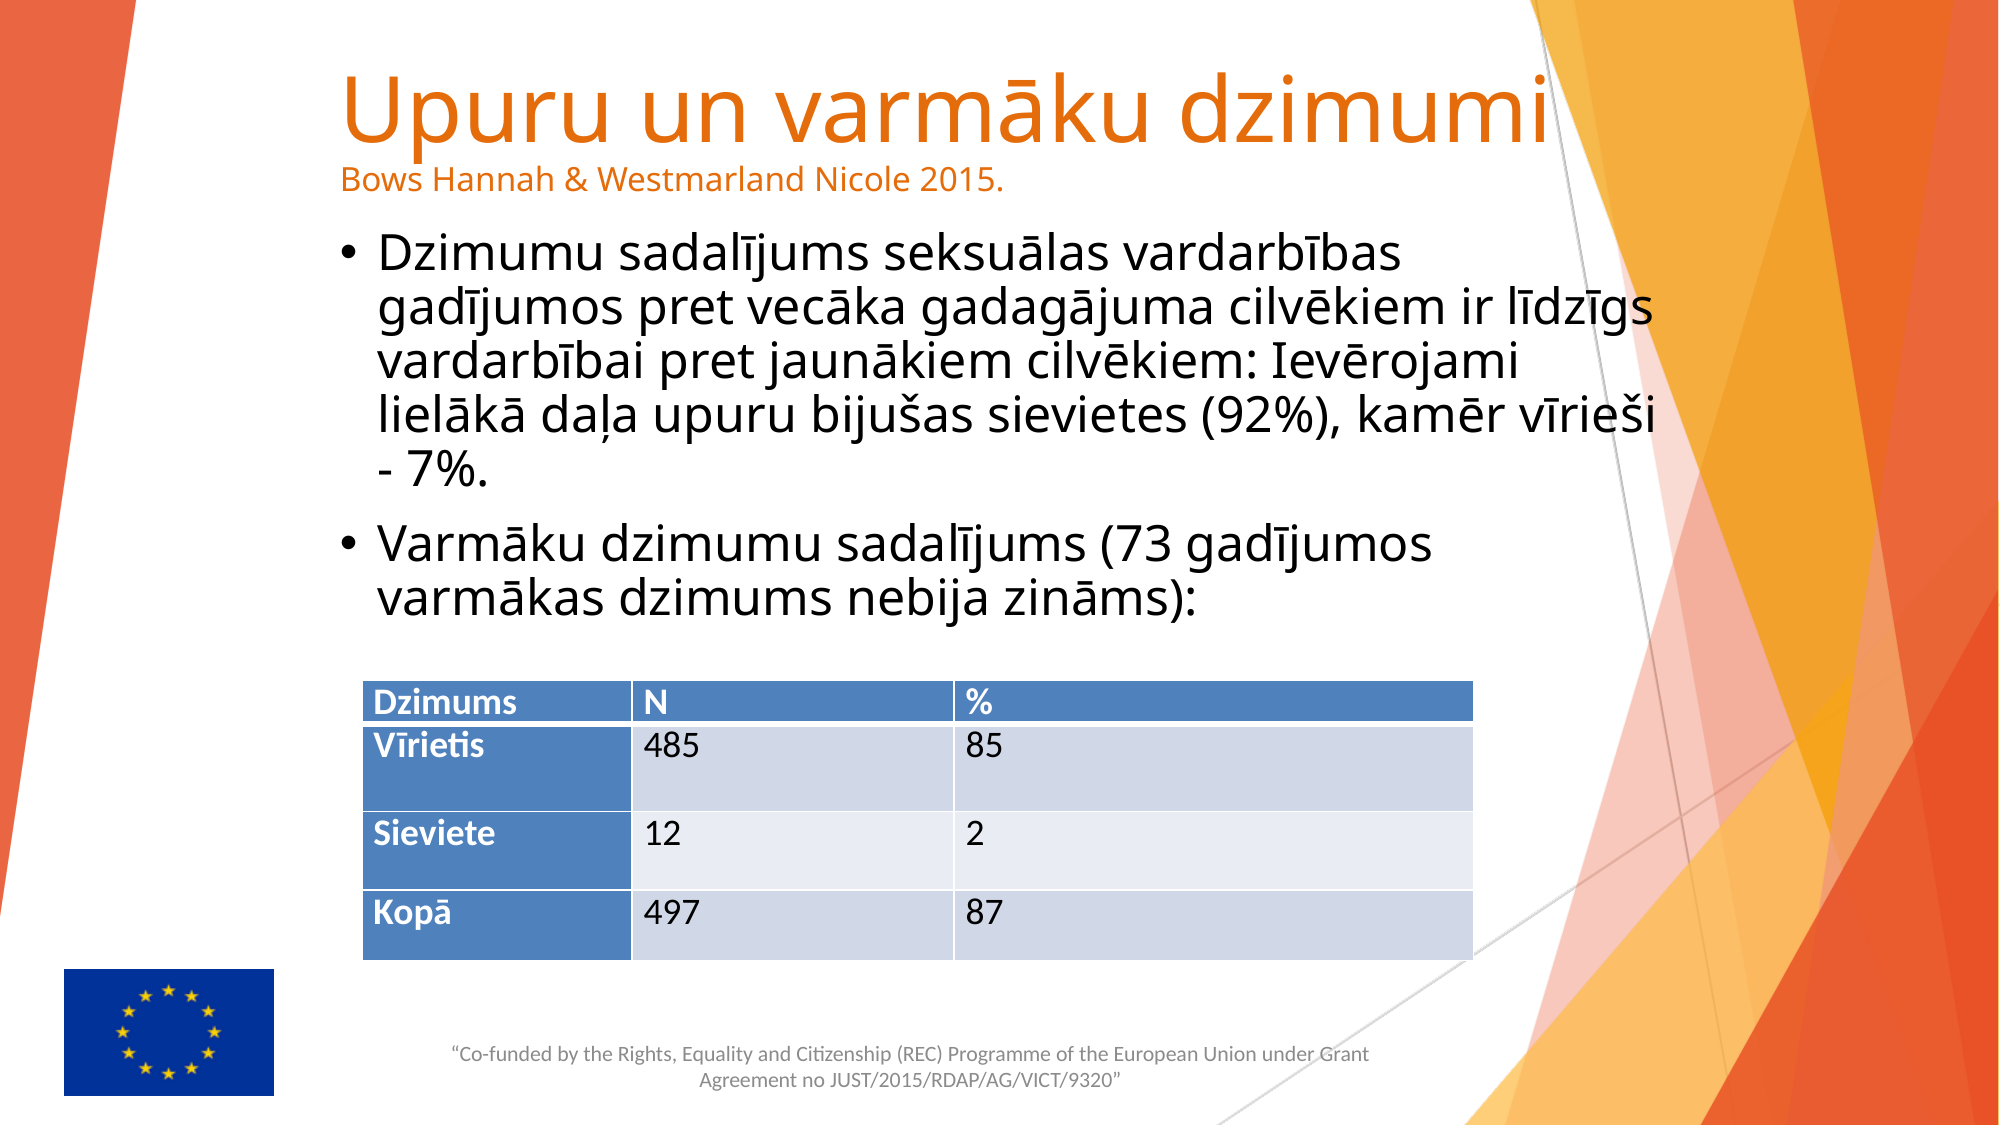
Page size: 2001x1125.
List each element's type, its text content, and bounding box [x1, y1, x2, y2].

table_cell Kopā [363, 891, 631, 960]
title Upuru un varmāku dzimumi Bows Hannah & Westmarland Nicole 2015. [324, 45, 1675, 185]
table_cell 497 [633, 891, 953, 960]
table_cell Vīrietis [363, 727, 631, 811]
table_header N [633, 681, 953, 721]
table_cell 12 [633, 812, 953, 889]
table_cell 485 [633, 727, 953, 811]
table_cell 2 [955, 812, 1473, 889]
table_header % [955, 681, 1473, 721]
table_cell 87 [955, 891, 1473, 960]
table_cell Sieviete [363, 812, 631, 889]
picture [0, 0, 2000, 1125]
list Dzimumu sadalījums seksuālas vardarbības gadījumos pret vecāka gadagājuma cilvēkiem ir līdzīgs vardarbībai pret jaunākiem cilvēkiem: Ievērojami lielākā daļa upuru bijušas sievietes (92%), kamēr vīrieši - 7%. Varmāku dzimumu sadalījums (73 gadījumos varmākas dzimums nebija zināms): [324, 219, 1675, 1005]
table_cell 85 [955, 727, 1473, 811]
table_header Dzimums [363, 681, 631, 721]
